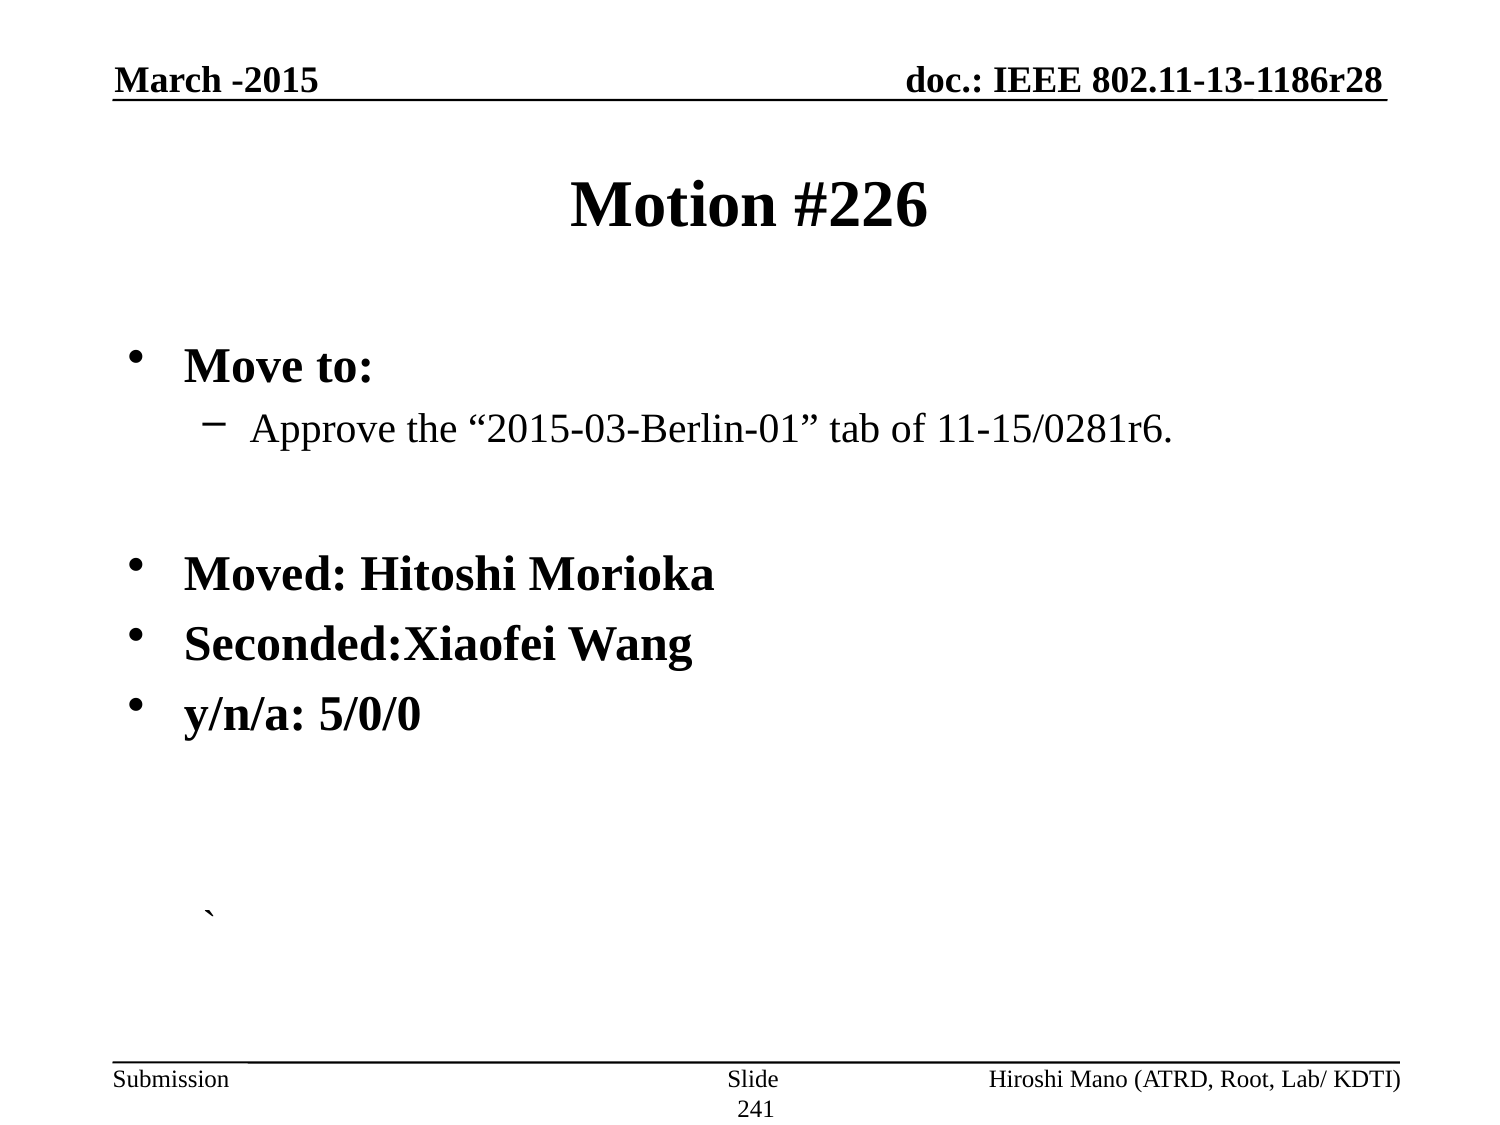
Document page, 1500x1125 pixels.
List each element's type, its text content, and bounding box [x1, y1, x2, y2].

slide_number March -2015 [114, 54, 321, 101]
list Move to: Approve the “2015-03-Berlin-01” tab of 11-15/0281r6. Moved: Hitoshi Morioka Seconded:Xiaofei Wang y/n/a: 5/0/0 ` [112, 324, 1388, 1001]
title Motion #226 [112, 112, 1388, 288]
slide_number Slide 241 [712, 1061, 800, 1093]
footer Hiroshi Mano (ATRD, Root, Lab/ KDTI) [984, 1061, 1402, 1093]
